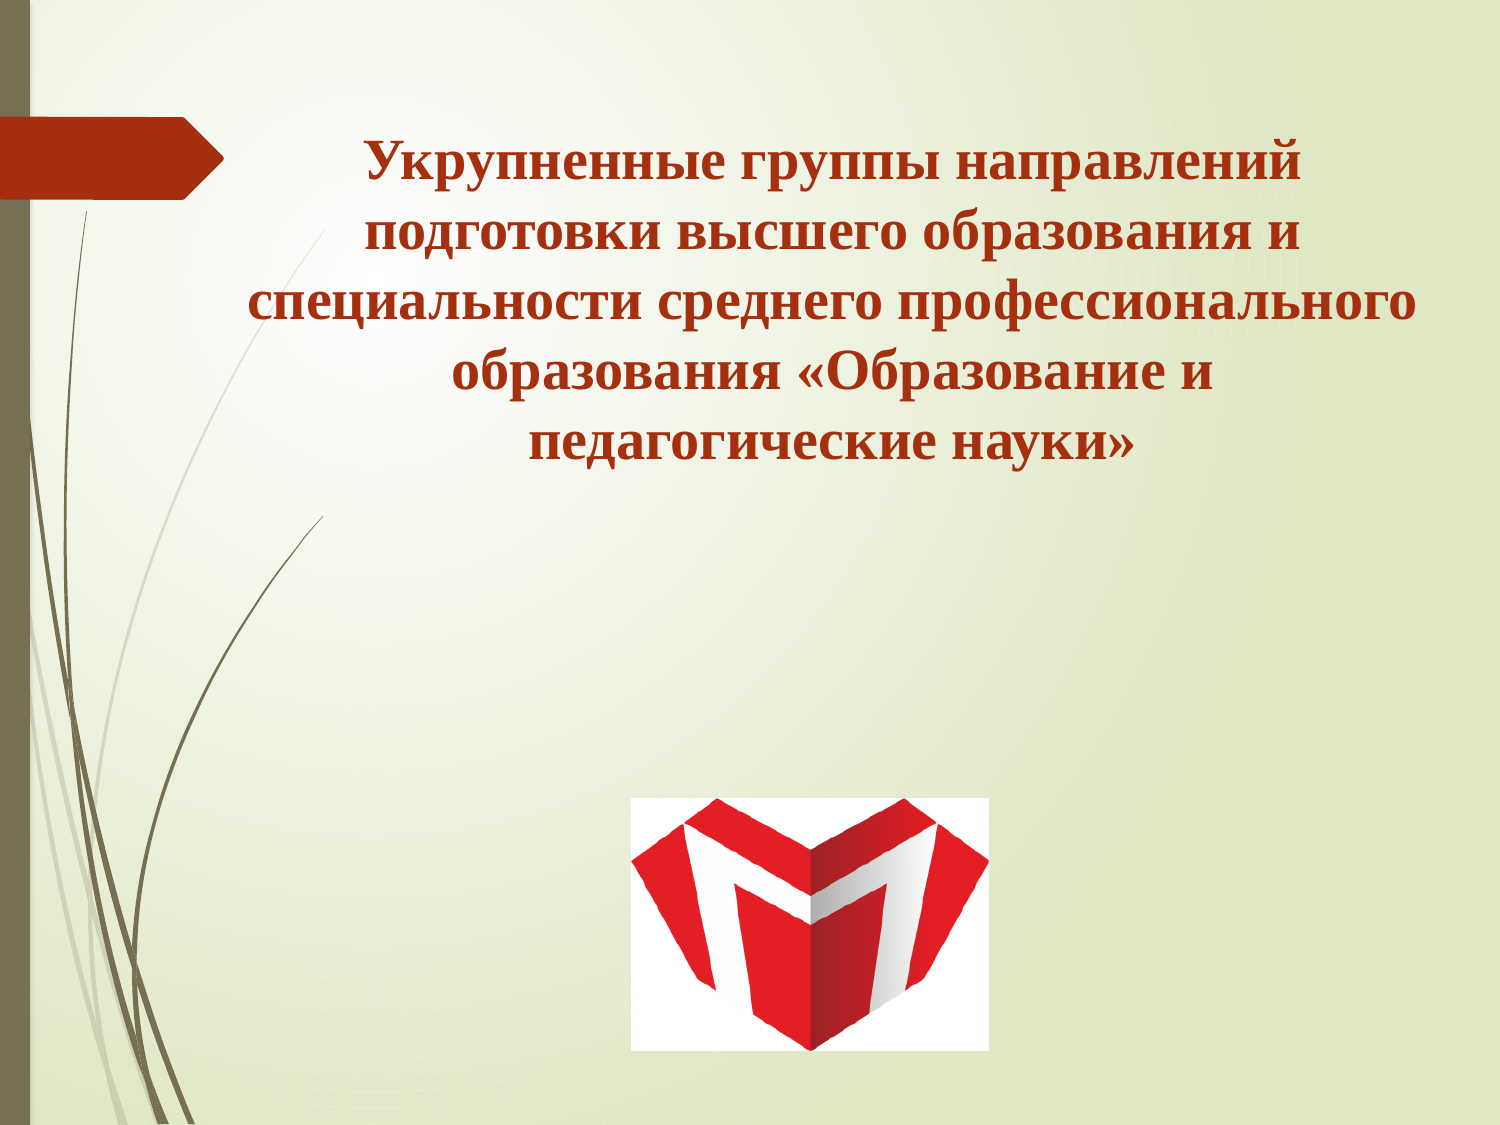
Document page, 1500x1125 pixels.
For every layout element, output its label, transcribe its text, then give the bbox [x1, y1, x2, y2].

text_box Укрупненные группы направлений подготовки высшего образования и специальности среднего профессионального образования «Образование и педагогические науки» [230, 113, 1435, 479]
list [631, 798, 990, 1052]
